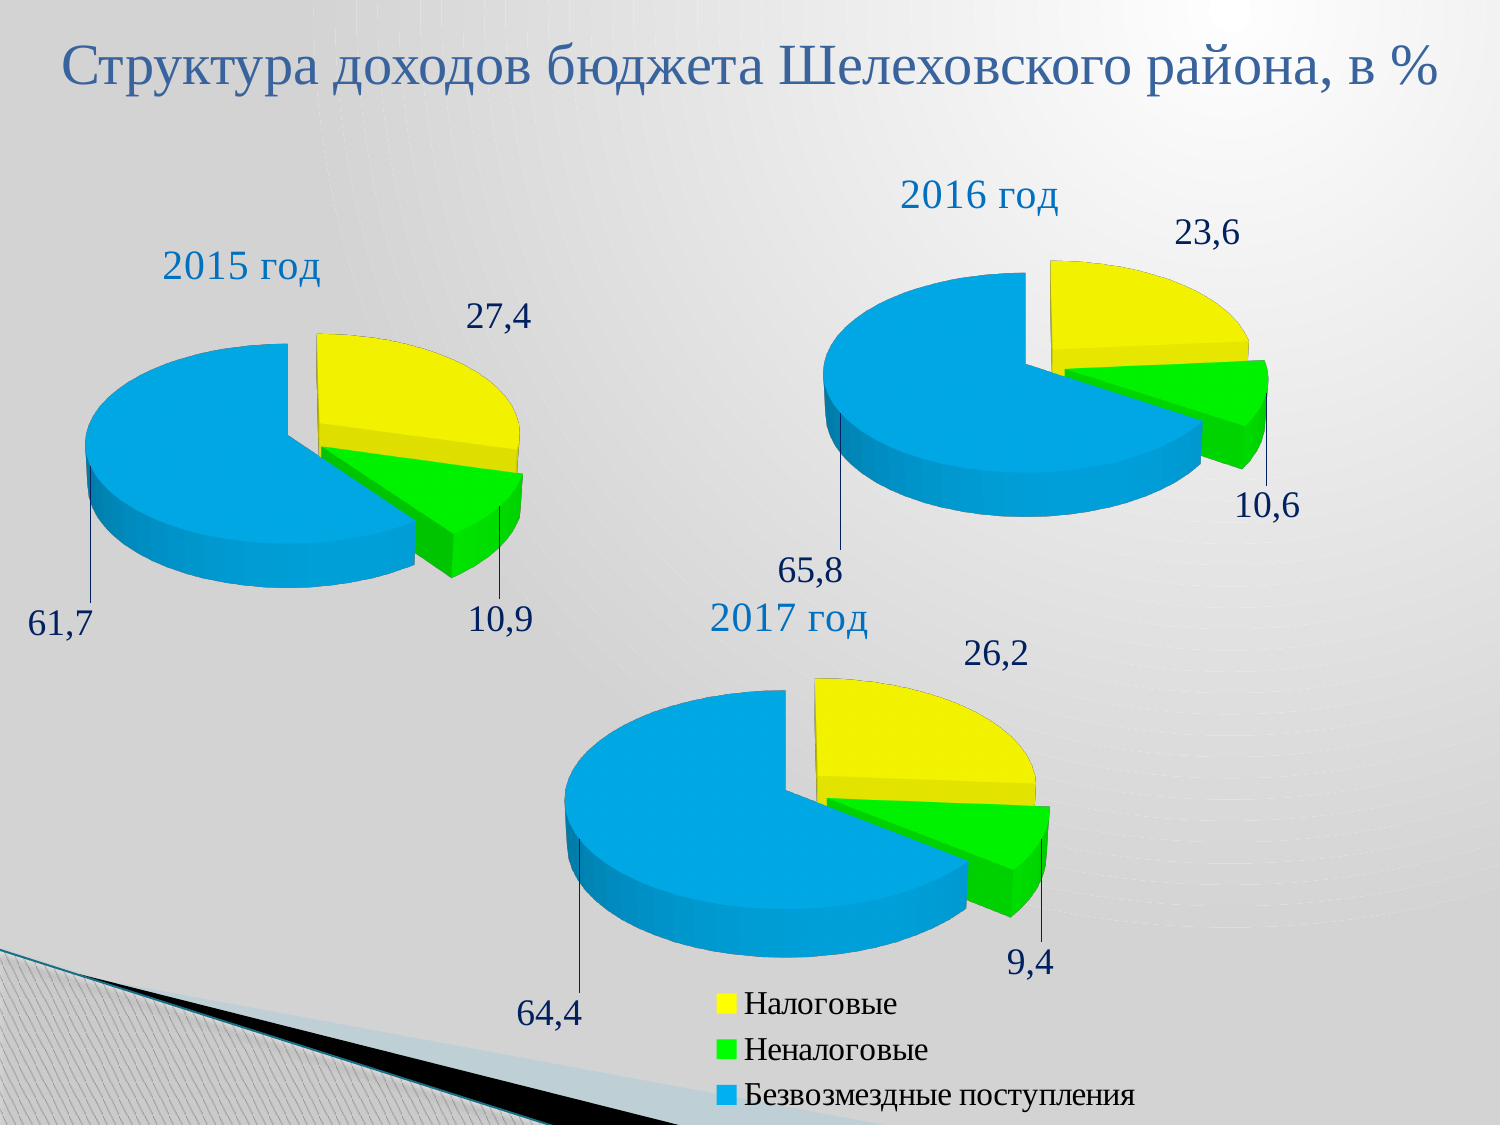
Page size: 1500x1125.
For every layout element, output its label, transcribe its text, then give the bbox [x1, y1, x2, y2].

chart [17, 125, 1447, 1125]
text_box Структура доходов бюджета Шелеховского района, в % [17, 19, 1483, 104]
